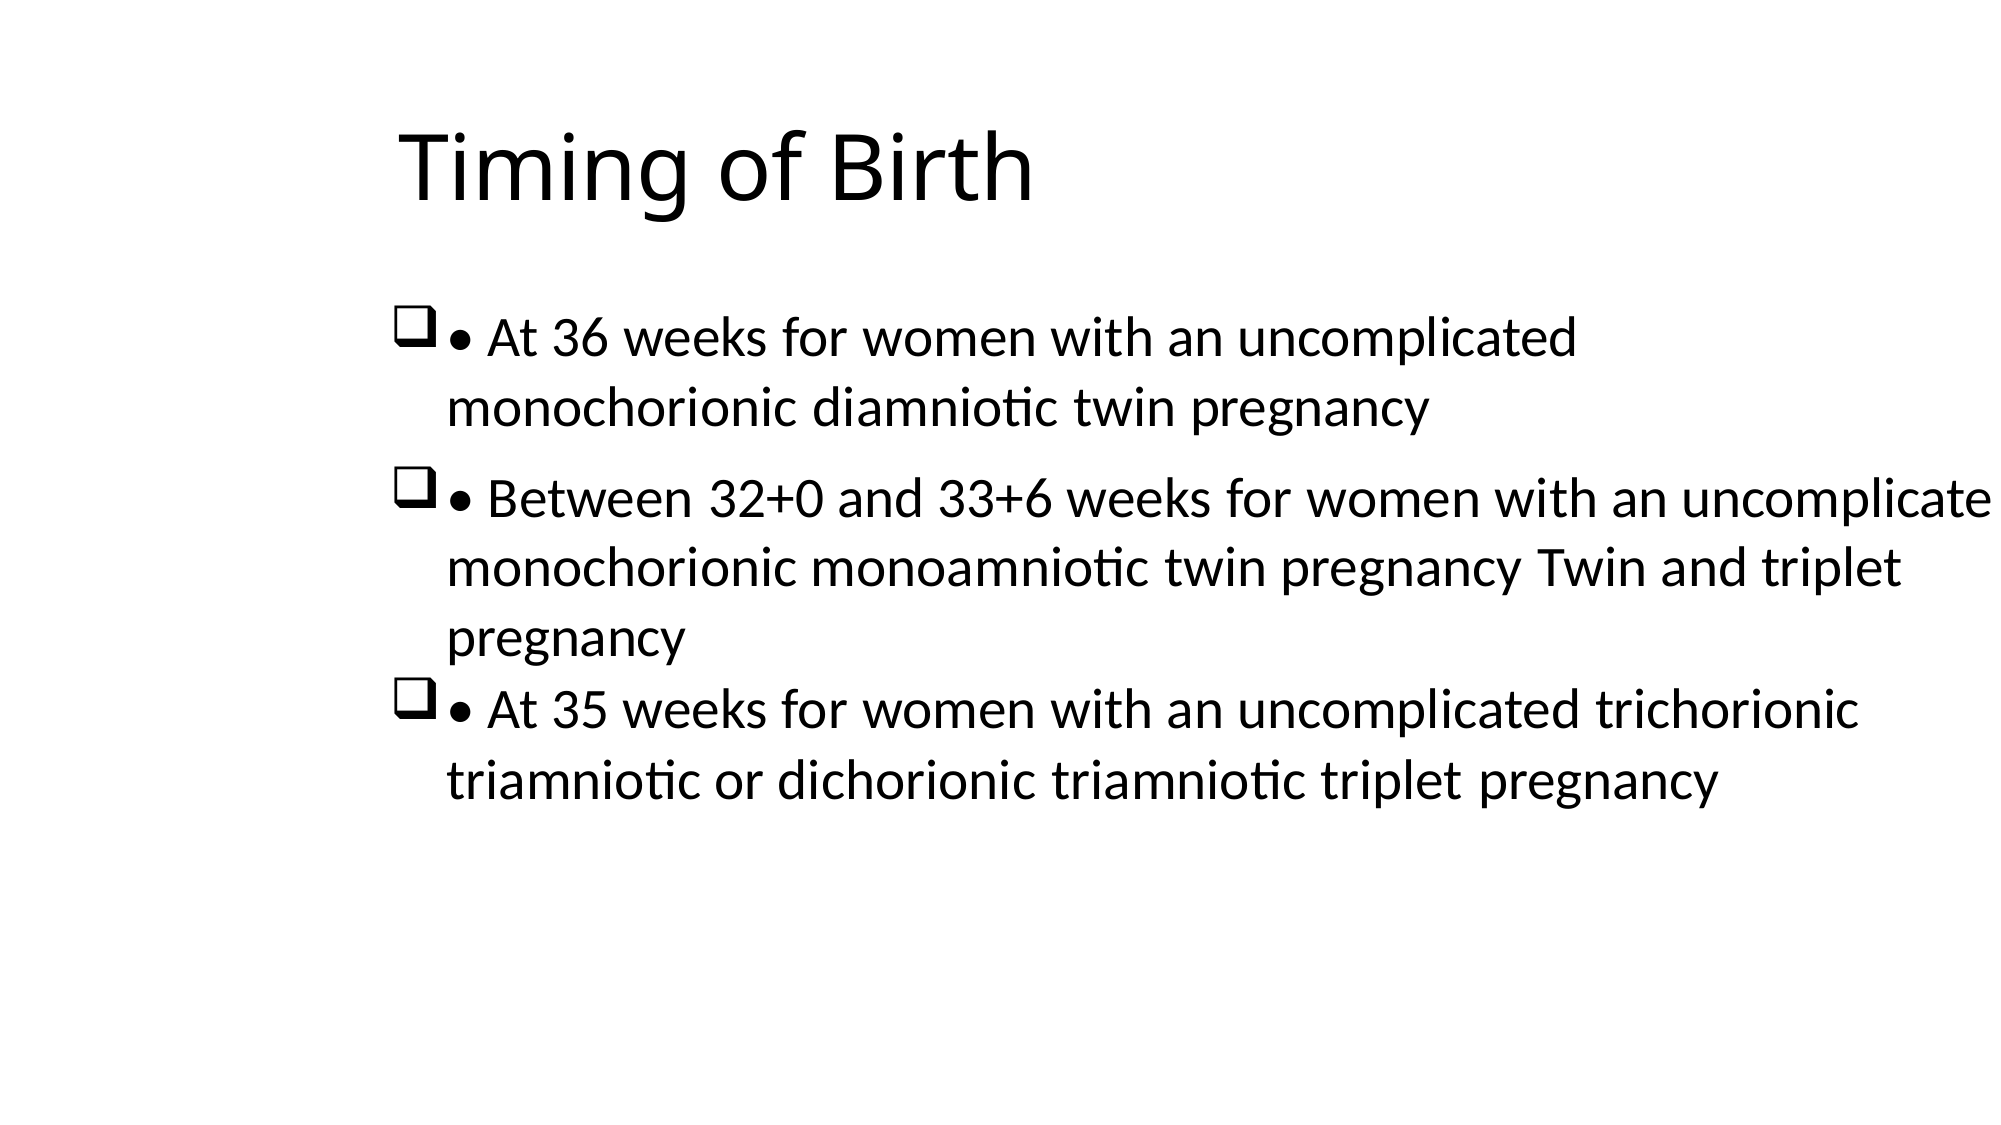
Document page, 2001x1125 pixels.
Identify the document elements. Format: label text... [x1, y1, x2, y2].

list • At 36 weeks for women with an uncomplicated monochorionic diamniotic twin pregnancy • Between 32+0 and 33+6 weeks for women with an uncomplicate monochorionic monoamniotic twin pregnancy Twin and triplet pregnancy • At 35 weeks for women with an uncomplicated trichorionic triamniotic or dichorionic triamniotic triplet pregnancy [387, 297, 2000, 936]
title Timing of Birth [150, 50, 1780, 298]
